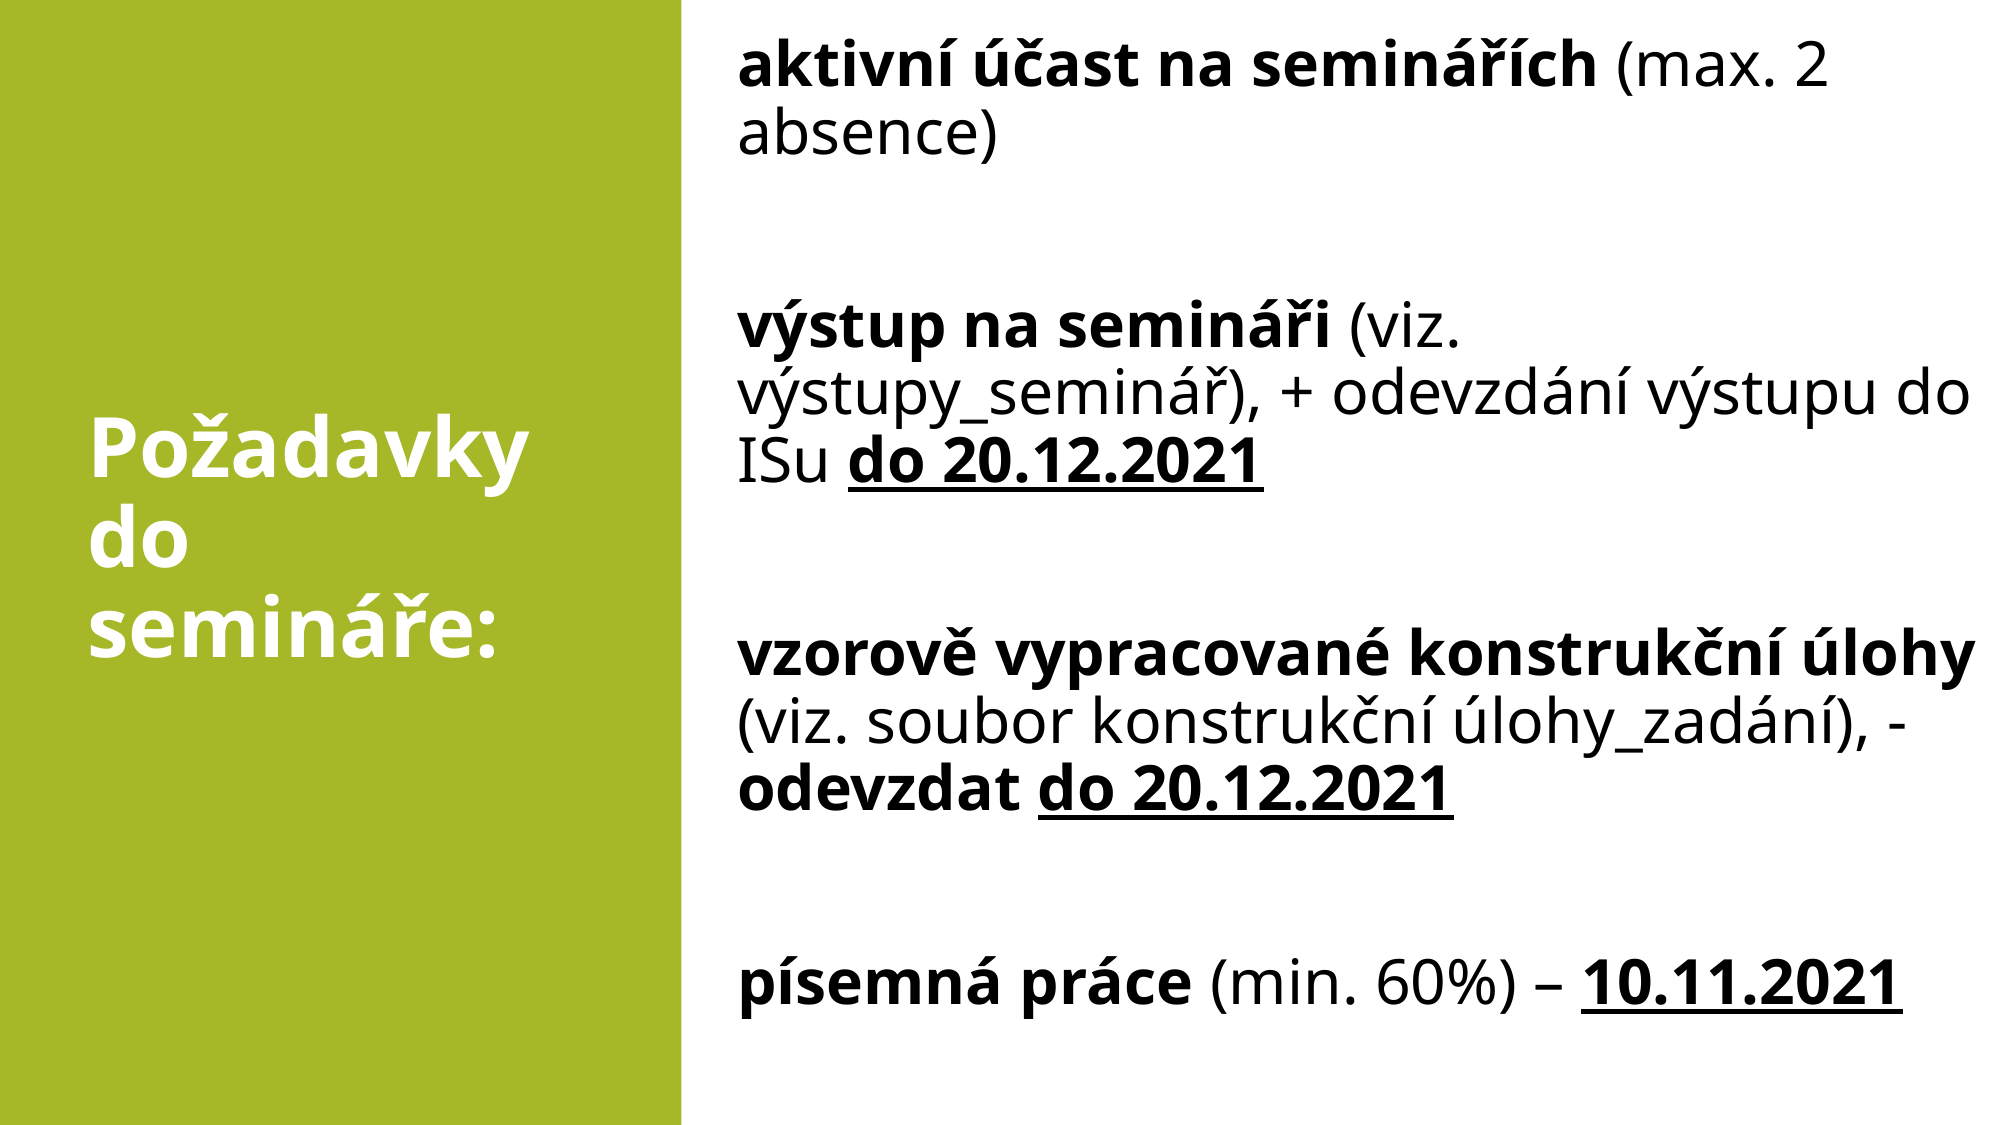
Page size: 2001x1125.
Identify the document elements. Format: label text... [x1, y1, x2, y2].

title Požadavky do semináře: [72, 143, 610, 1000]
list aktivní účast na seminářích (max. 2 absence) výstup na semináři (viz. výstupy_seminář), + odevzdání výstupu do ISu do 20.12.2021 vzorově vypracované konstrukční úlohy (viz. soubor konstrukční úlohy_zadání), - odevzdat do 20.12.2021 písemná práce (min. 60%) – 10.11.2021 [714, 66, 2000, 1059]
text_box [683, 0, 2000, 1125]
text_box [0, 0, 683, 1125]
